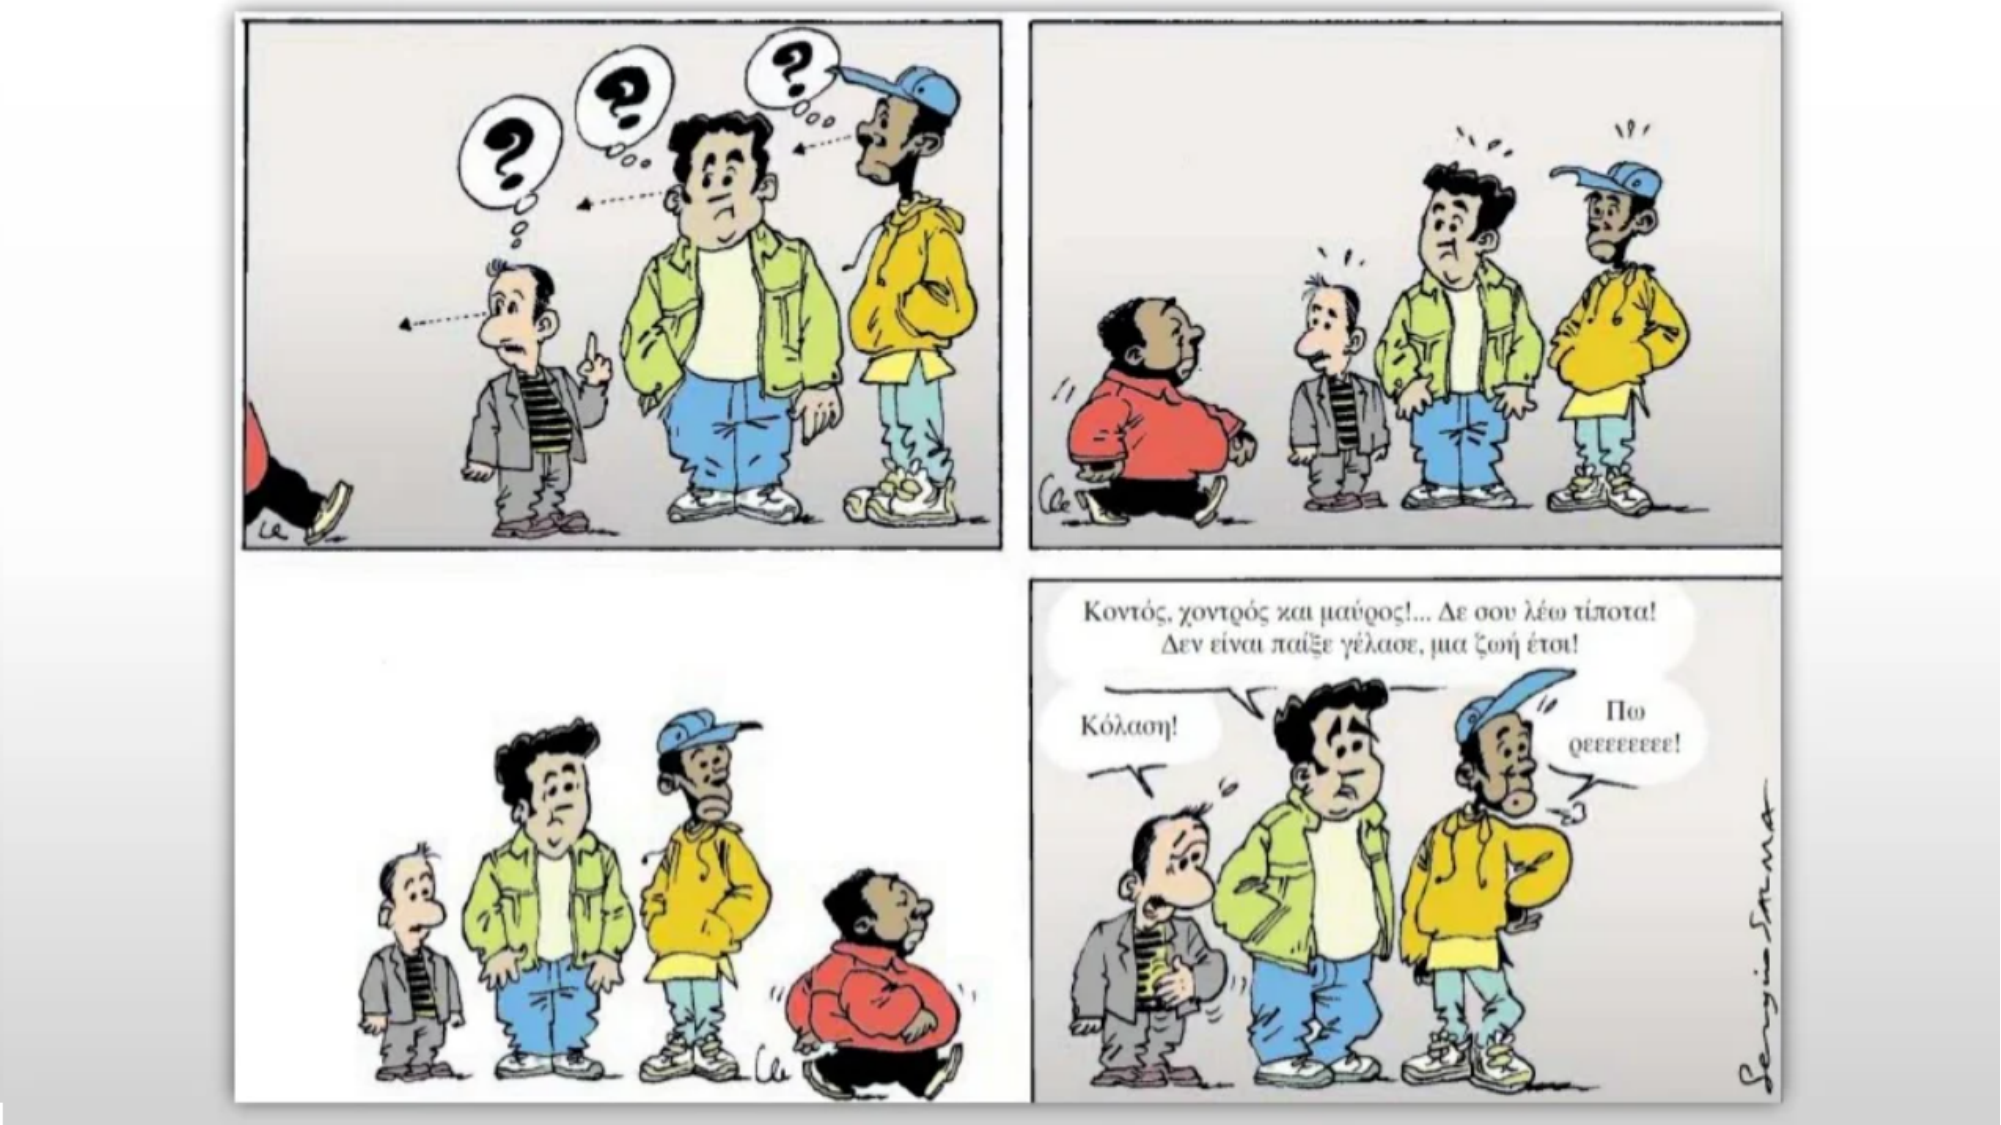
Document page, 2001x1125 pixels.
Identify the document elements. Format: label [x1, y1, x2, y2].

list [0, 0, 2000, 1125]
